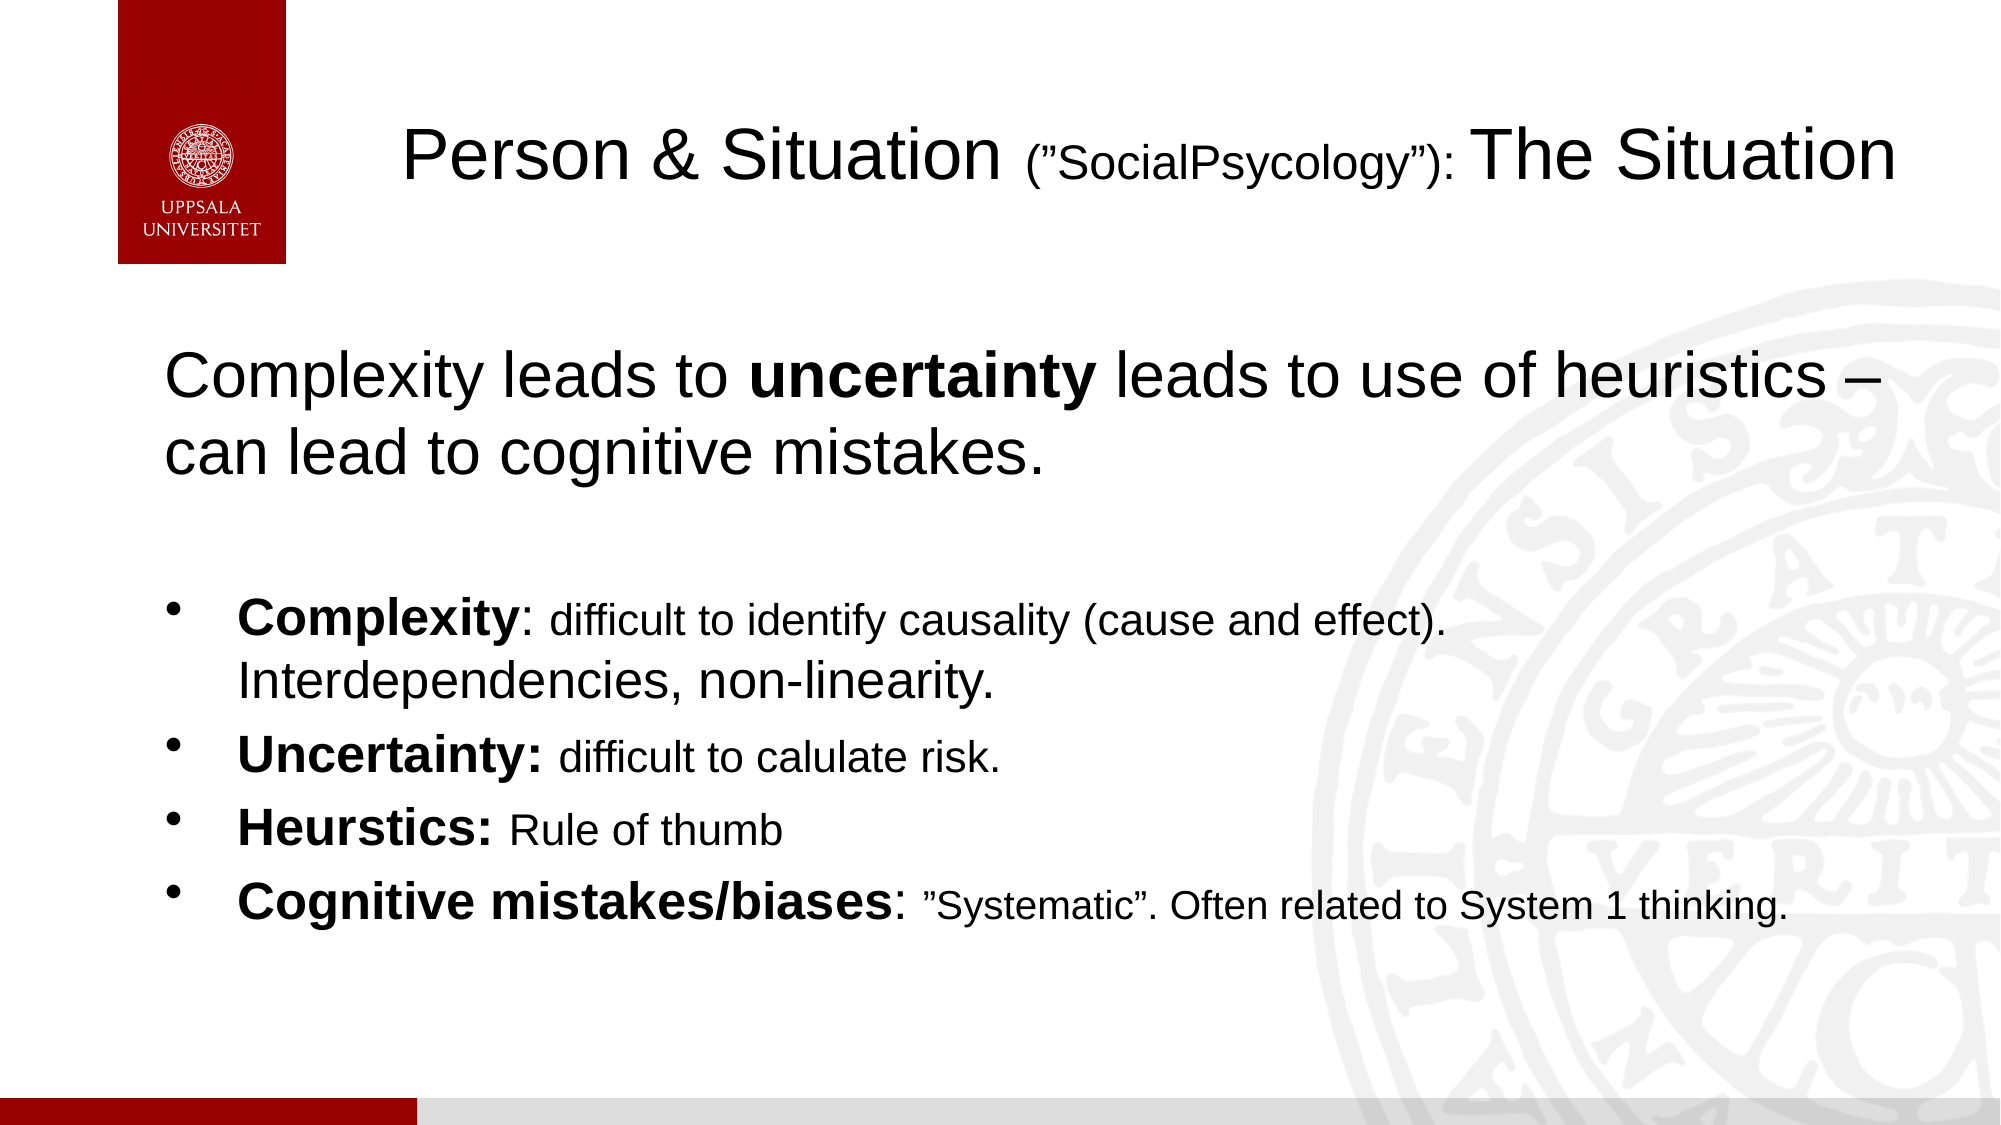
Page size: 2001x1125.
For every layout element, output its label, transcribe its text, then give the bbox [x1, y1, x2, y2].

list Complexity leads to uncertainty leads to use of heuristics – can lead to cognitive mistakes. Complexity: difficult to identify causality (cause and effect). Interdependencies, non-linearity. Uncertainty: difficult to calulate risk. Heurstics: Rule of thumb Cognitive mistakes/biases: ”Systematic”. Often related to System 1 thinking. [150, 324, 1914, 1000]
title Person & Situation (”SocialPsycology”): The Situation [385, 99, 1914, 288]
picture [118, 0, 286, 264]
